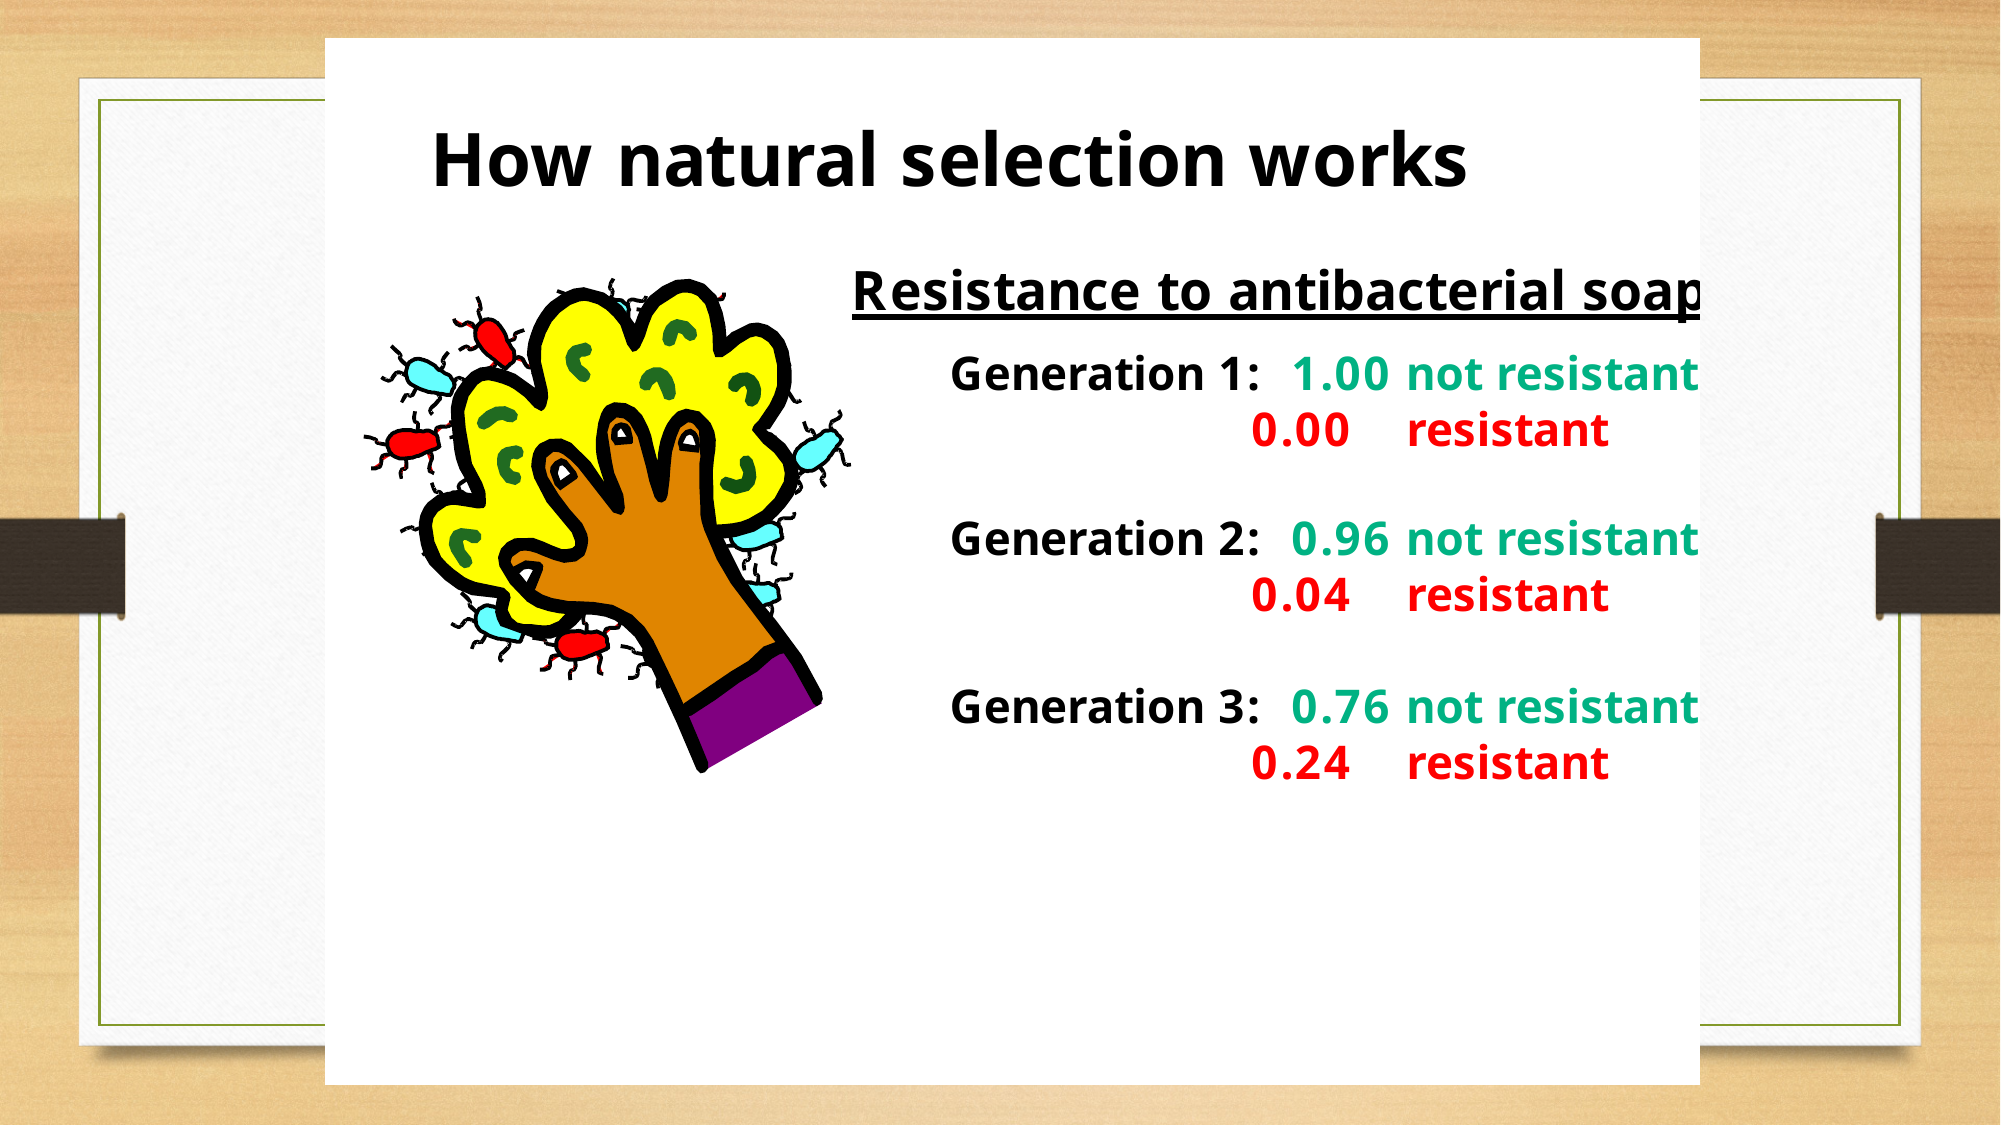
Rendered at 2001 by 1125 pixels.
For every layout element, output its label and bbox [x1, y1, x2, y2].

text_box [324, 37, 1701, 1086]
picture [0, 0, 2001, 1125]
